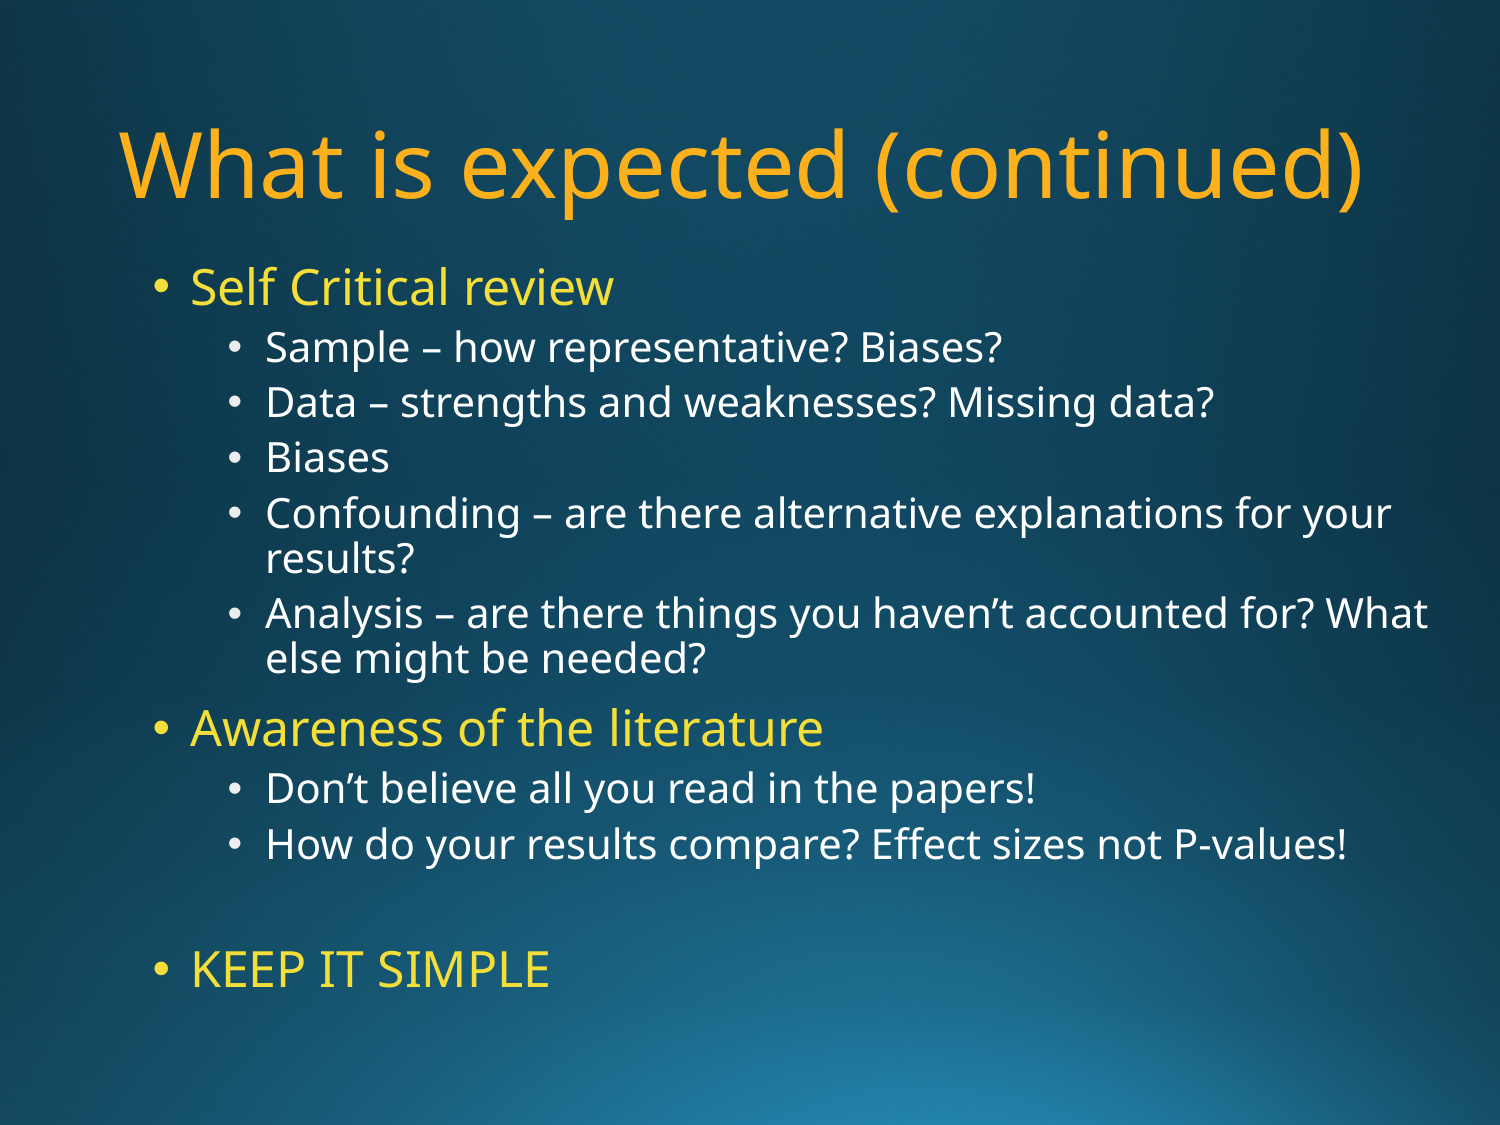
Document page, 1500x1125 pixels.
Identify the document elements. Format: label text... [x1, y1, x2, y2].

title What is expected (continued) [103, 59, 1397, 278]
picture [0, 0, 1500, 1125]
list Self Critical review Sample – how representative? Biases? Data – strengths and weaknesses? Missing data? Biases Confounding – are there alternative explanations for your results? Analysis – are there things you haven’t accounted for? What else might be needed? Awareness of the literature Don’t believe all you read in the papers! How do your results compare? Effect sizes not P-values! KEEP IT SIMPLE [137, 254, 1474, 1072]
